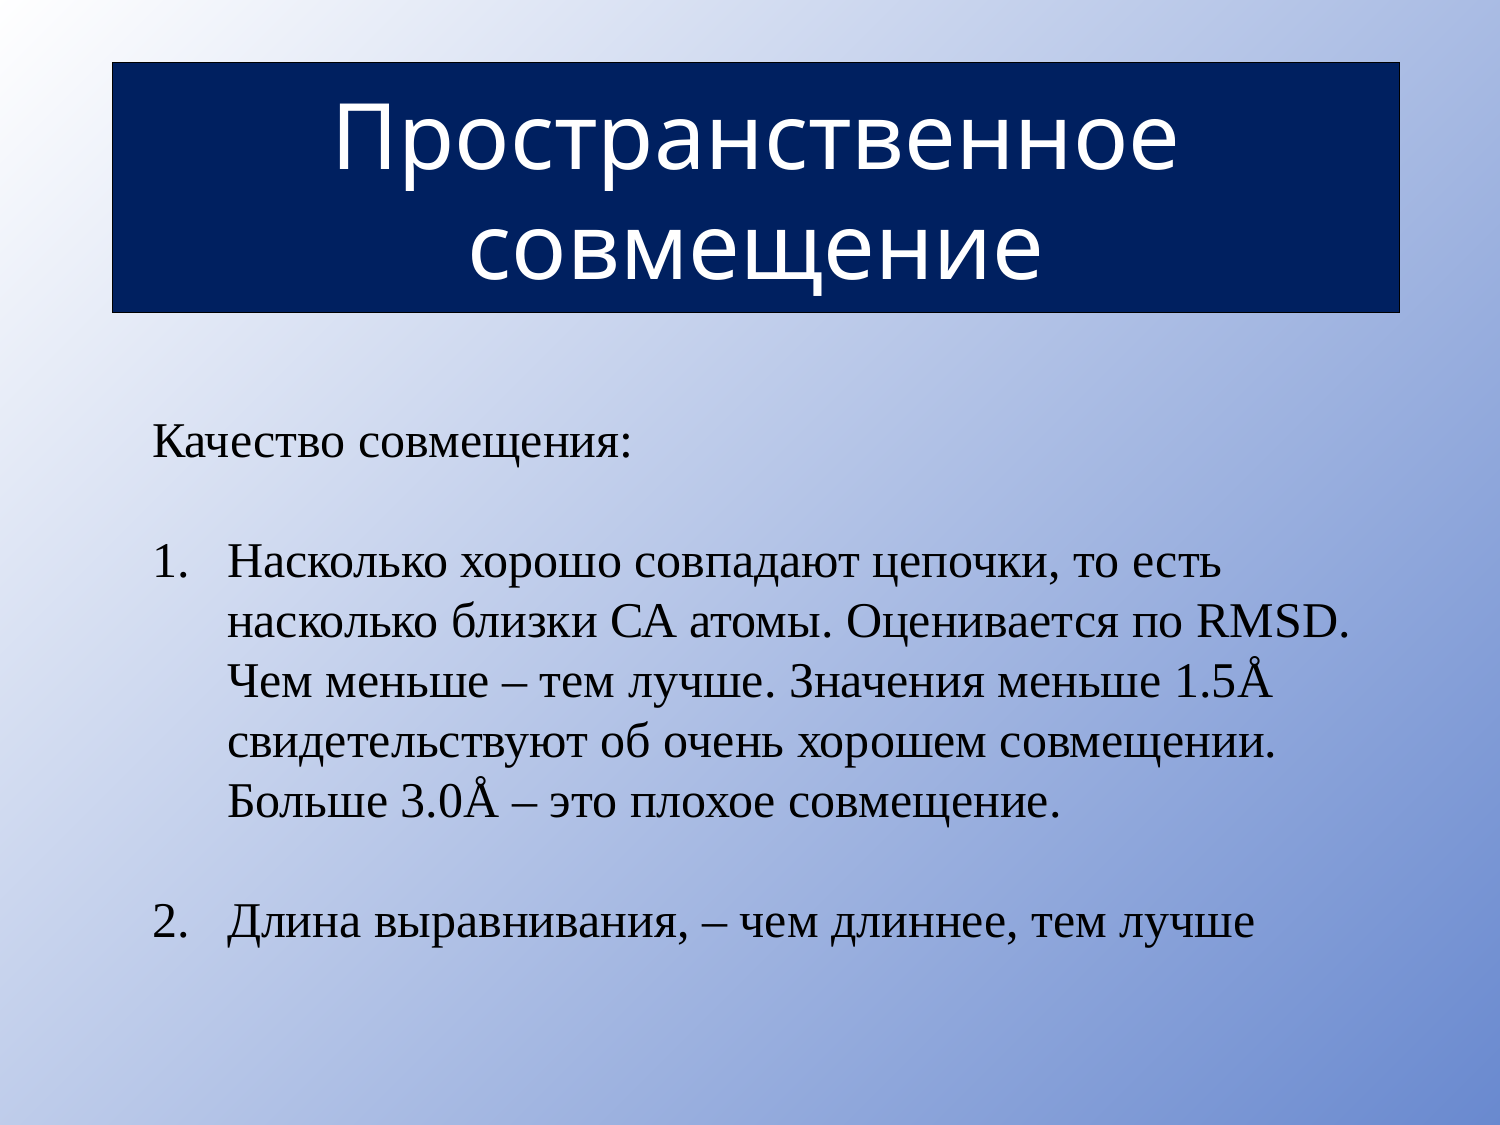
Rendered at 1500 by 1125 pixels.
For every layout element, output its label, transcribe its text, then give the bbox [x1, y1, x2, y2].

text_box Качество совмещения: Насколько хорошо совпадают цепочки, то есть насколько близки СА атомы. Оценивается по RMSD. Чем меньше – тем лучше. Значения меньше 1.5Å свидетельствуют об очень хорошем совмещении. Больше 3.0Å – это плохое совмещение. Длина выравнивания, – чем длиннее, тем лучше [137, 399, 1400, 955]
title Пространственное совмещение [112, 62, 1400, 313]
